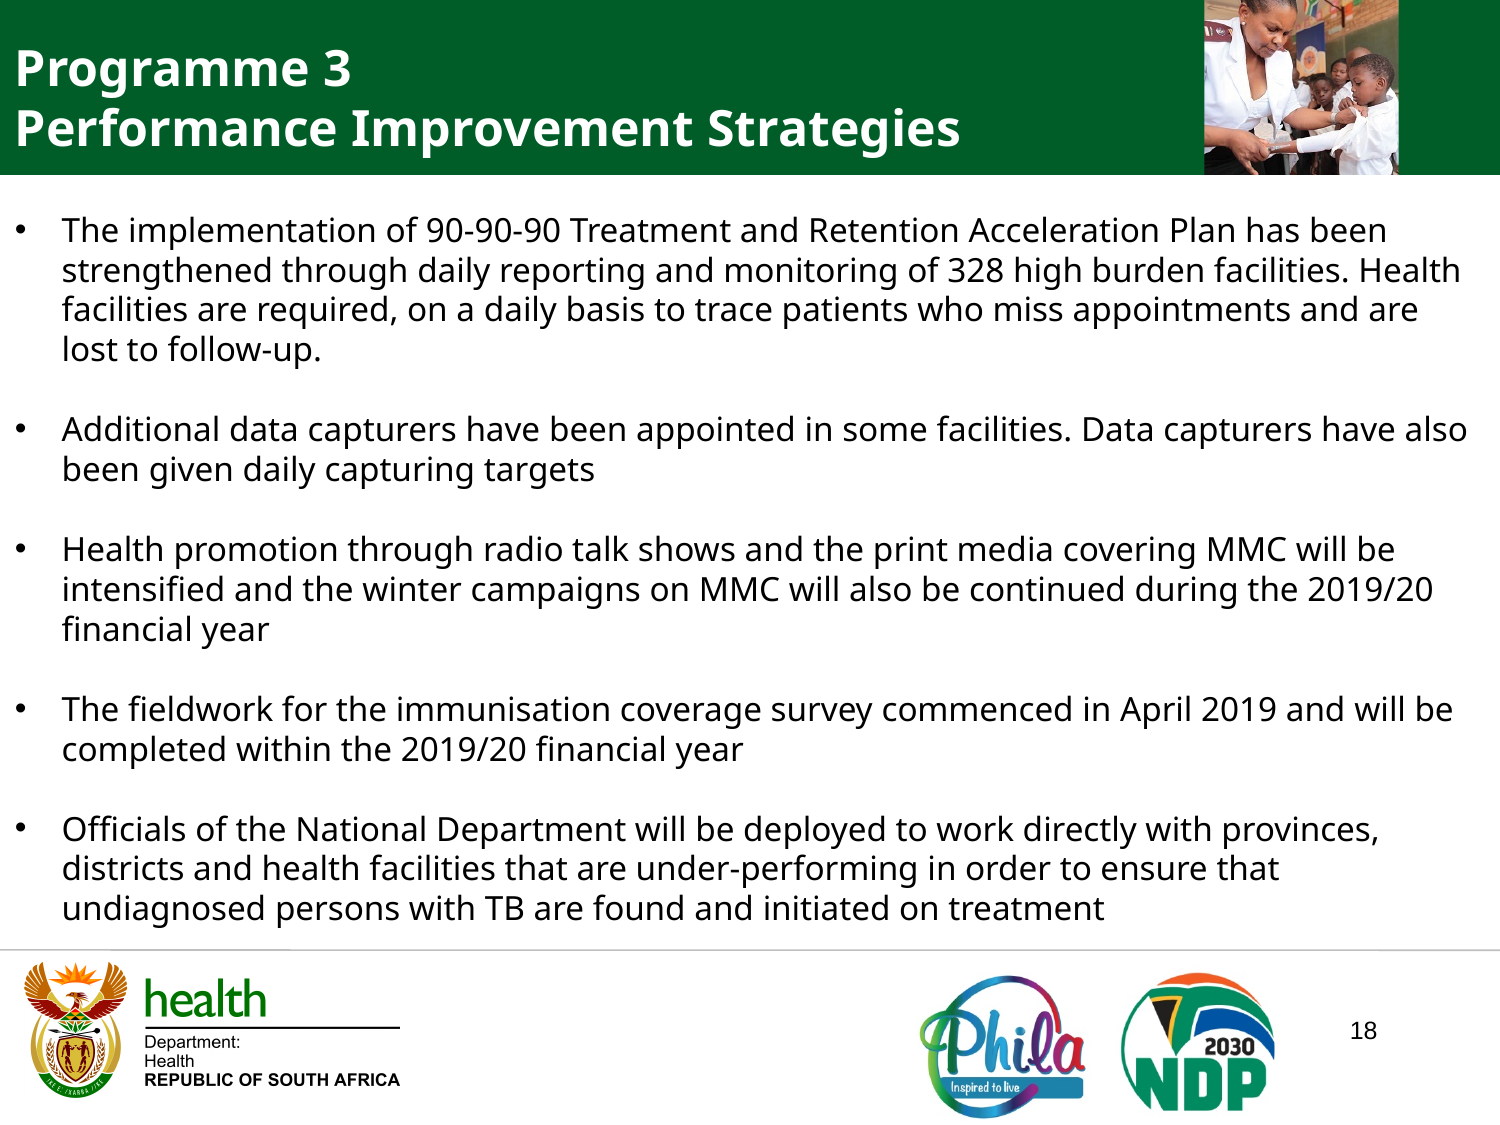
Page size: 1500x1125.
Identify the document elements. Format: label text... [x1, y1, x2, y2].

text_box The implementation of 90-90-90 Treatment and Retention Acceleration Plan has been strengthened through daily reporting and monitoring of 328 high burden facilities. Health facilities are required, on a daily basis to trace patients who miss appointments and are lost to follow-up. Additional data capturers have been appointed in some facilities. Data capturers have also been given daily capturing targets Health promotion through radio talk shows and the print media covering MMC will be intensified and the winter campaigns on MMC will also be continued during the 2019/20 financial year The fieldwork for the immunisation coverage survey commenced in April 2019 and will be completed within the 2019/20 financial year Officials of the National Department will be deployed to work directly with provinces, districts and health facilities that are under-performing in order to ensure that undiagnosed persons with TB are found and initiated on treatment [0, 201, 1500, 975]
picture [1204, 0, 1399, 175]
picture [1115, 975, 1290, 1006]
text_box 18 [620, 1006, 1400, 1125]
picture [24, 975, 400, 1098]
picture [916, 975, 1092, 1006]
text_box Programme 3 Performance Improvement Strategies [0, 0, 1207, 164]
